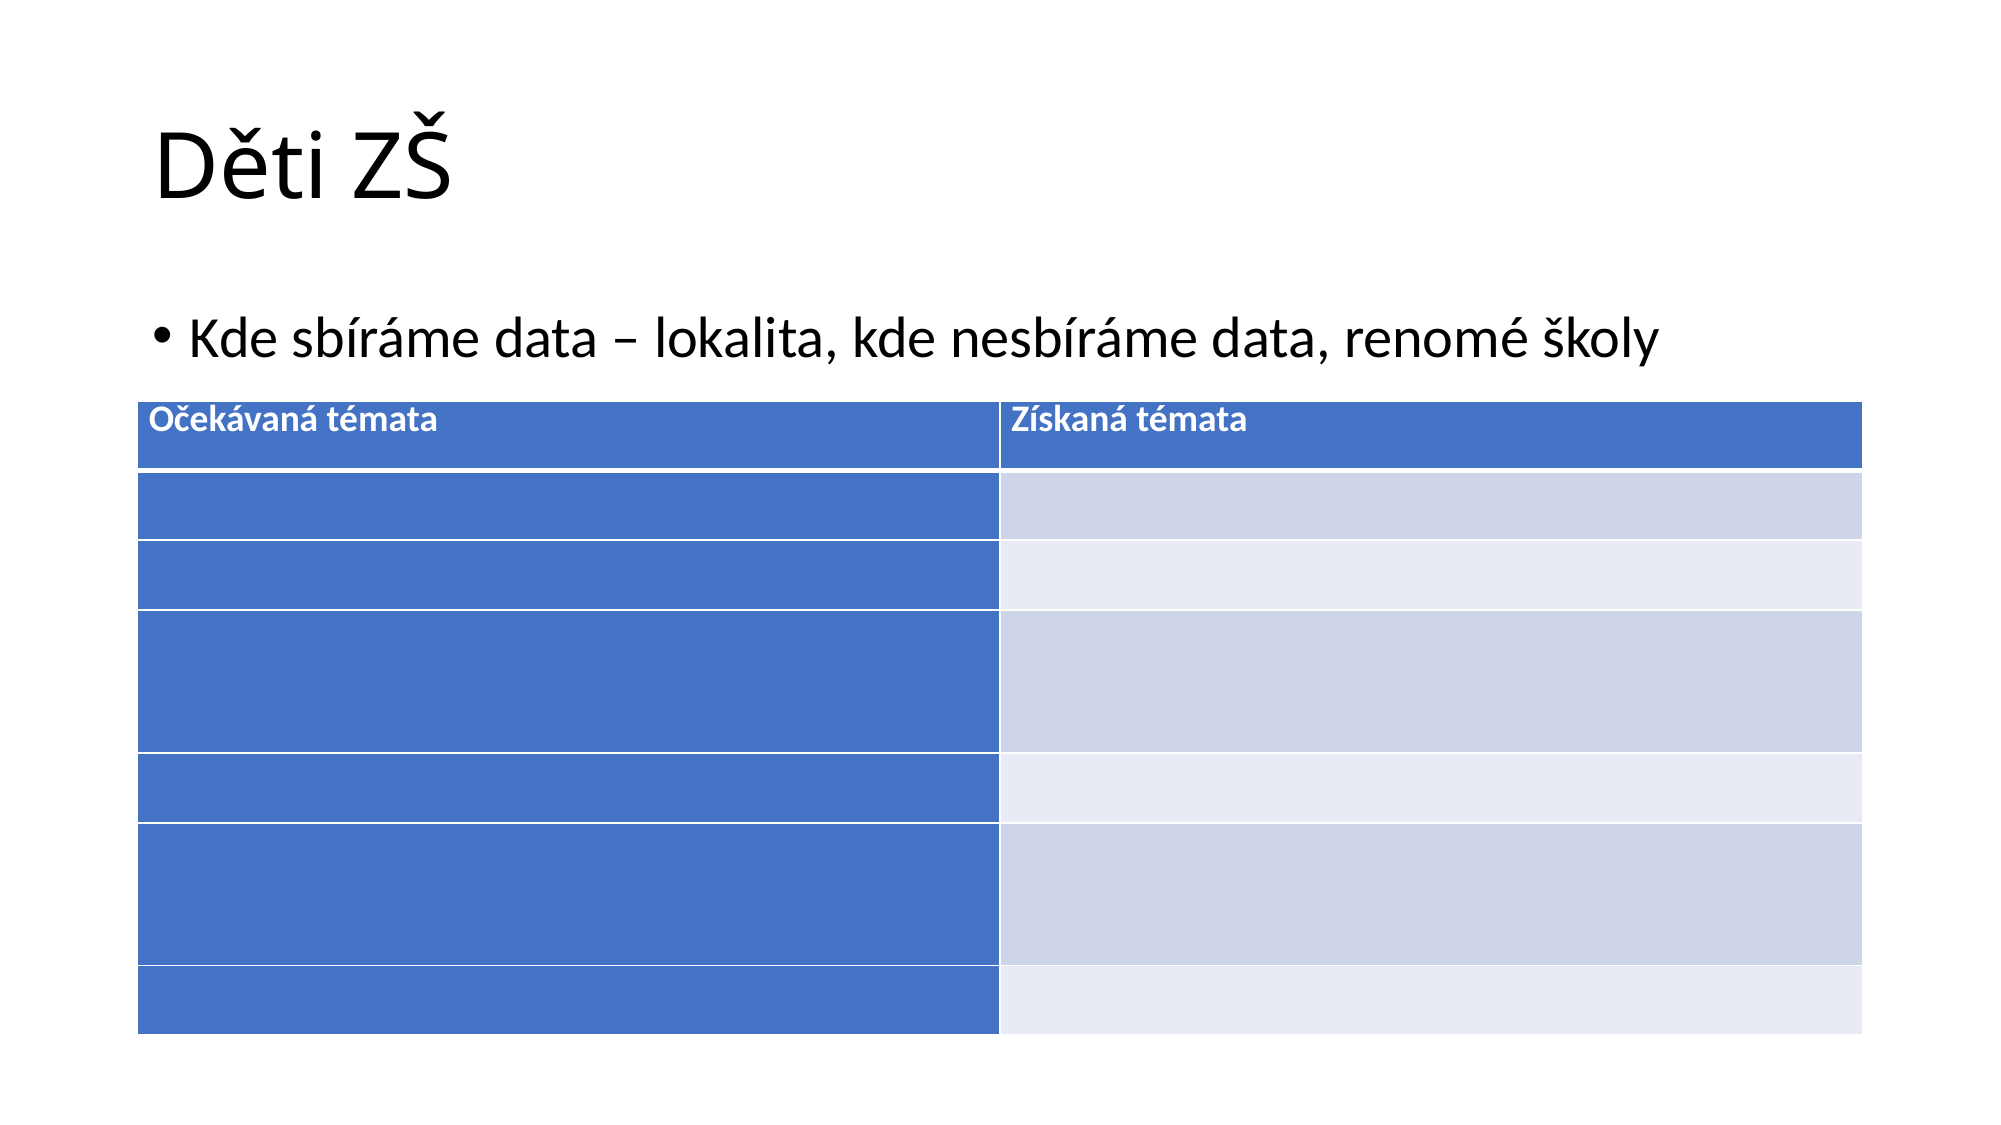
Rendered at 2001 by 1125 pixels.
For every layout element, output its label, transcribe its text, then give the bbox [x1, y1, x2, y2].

table_cell [138, 611, 999, 752]
list Kde sbíráme data – lokalita, kde nesbíráme data, renomé školy [137, 299, 1863, 400]
table_cell [1001, 754, 1862, 822]
table_cell [1001, 966, 1862, 1034]
table_cell [138, 754, 999, 822]
table_cell [1001, 473, 1862, 539]
table_cell [138, 824, 999, 965]
table_cell [138, 541, 999, 609]
table_cell [1001, 541, 1862, 609]
table_cell [138, 473, 999, 539]
table_header Očekávaná témata [138, 402, 999, 468]
table_cell [1001, 824, 1862, 965]
table_cell [1001, 611, 1862, 752]
title Děti ZŠ [137, 59, 1863, 278]
table_cell [138, 966, 999, 1034]
table_header Získaná témata [1001, 402, 1862, 468]
